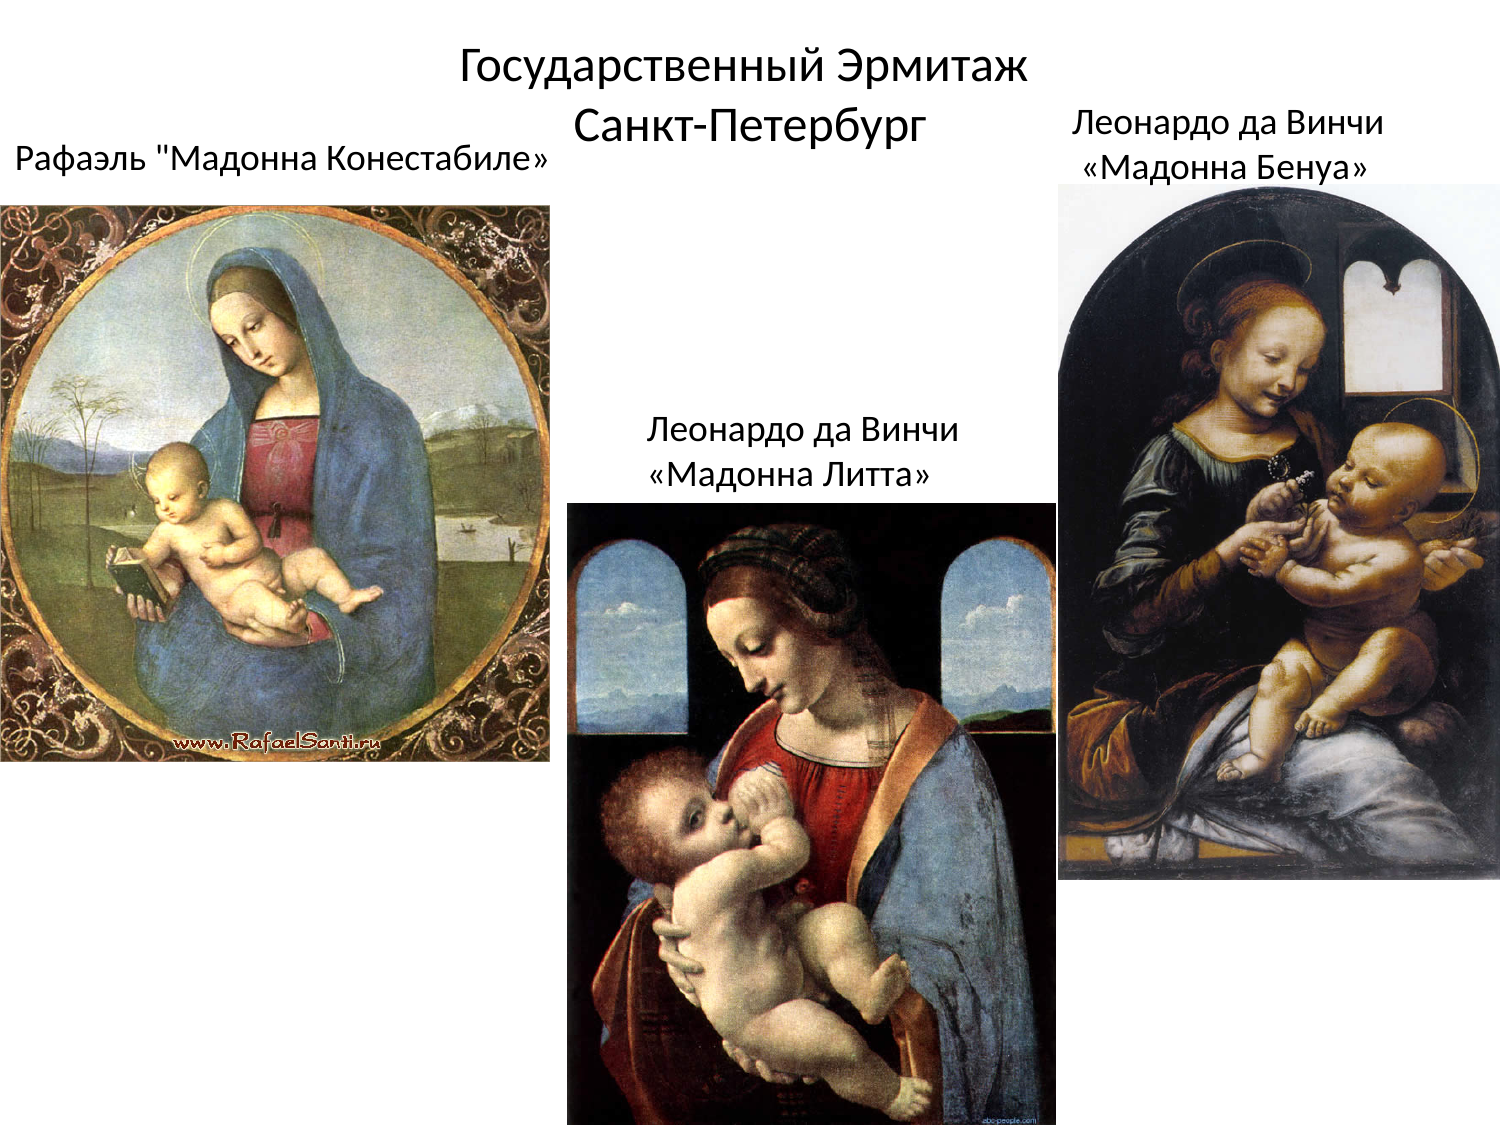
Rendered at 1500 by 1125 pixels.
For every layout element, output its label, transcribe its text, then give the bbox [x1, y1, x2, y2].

text_box Леонардо да Винчи «Мадонна Бенуа» [1057, 89, 1471, 183]
text_box Рафаэль "Мадонна Конестабиле» [0, 125, 703, 231]
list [0, 205, 550, 762]
title Государственный Эрмитаж Санкт-Петербург [75, 45, 1425, 138]
picture [567, 503, 1056, 1125]
picture [1058, 184, 1500, 881]
text_box Леонардо да Винчи «Мадонна Литта» [631, 397, 1038, 501]
